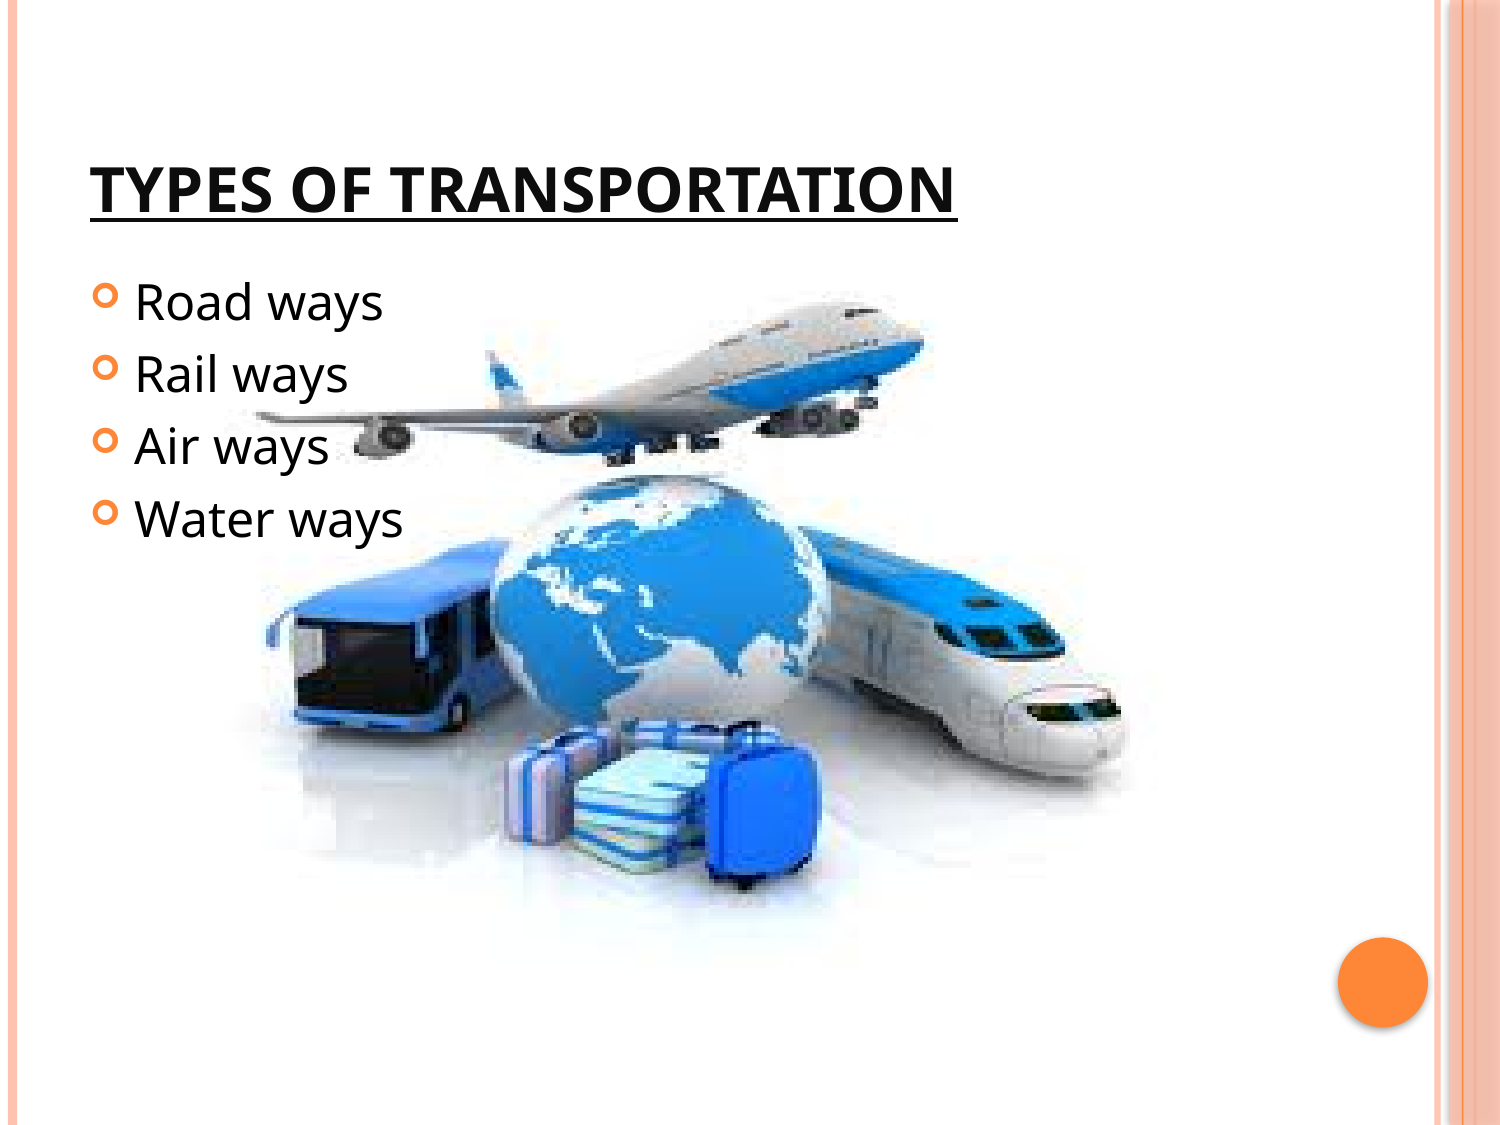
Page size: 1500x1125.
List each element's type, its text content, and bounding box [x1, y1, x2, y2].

list Road ways Rail ways Air ways Water ways [75, 262, 1300, 1062]
picture [111, 261, 1323, 976]
title Types of transportation [75, 45, 1300, 233]
